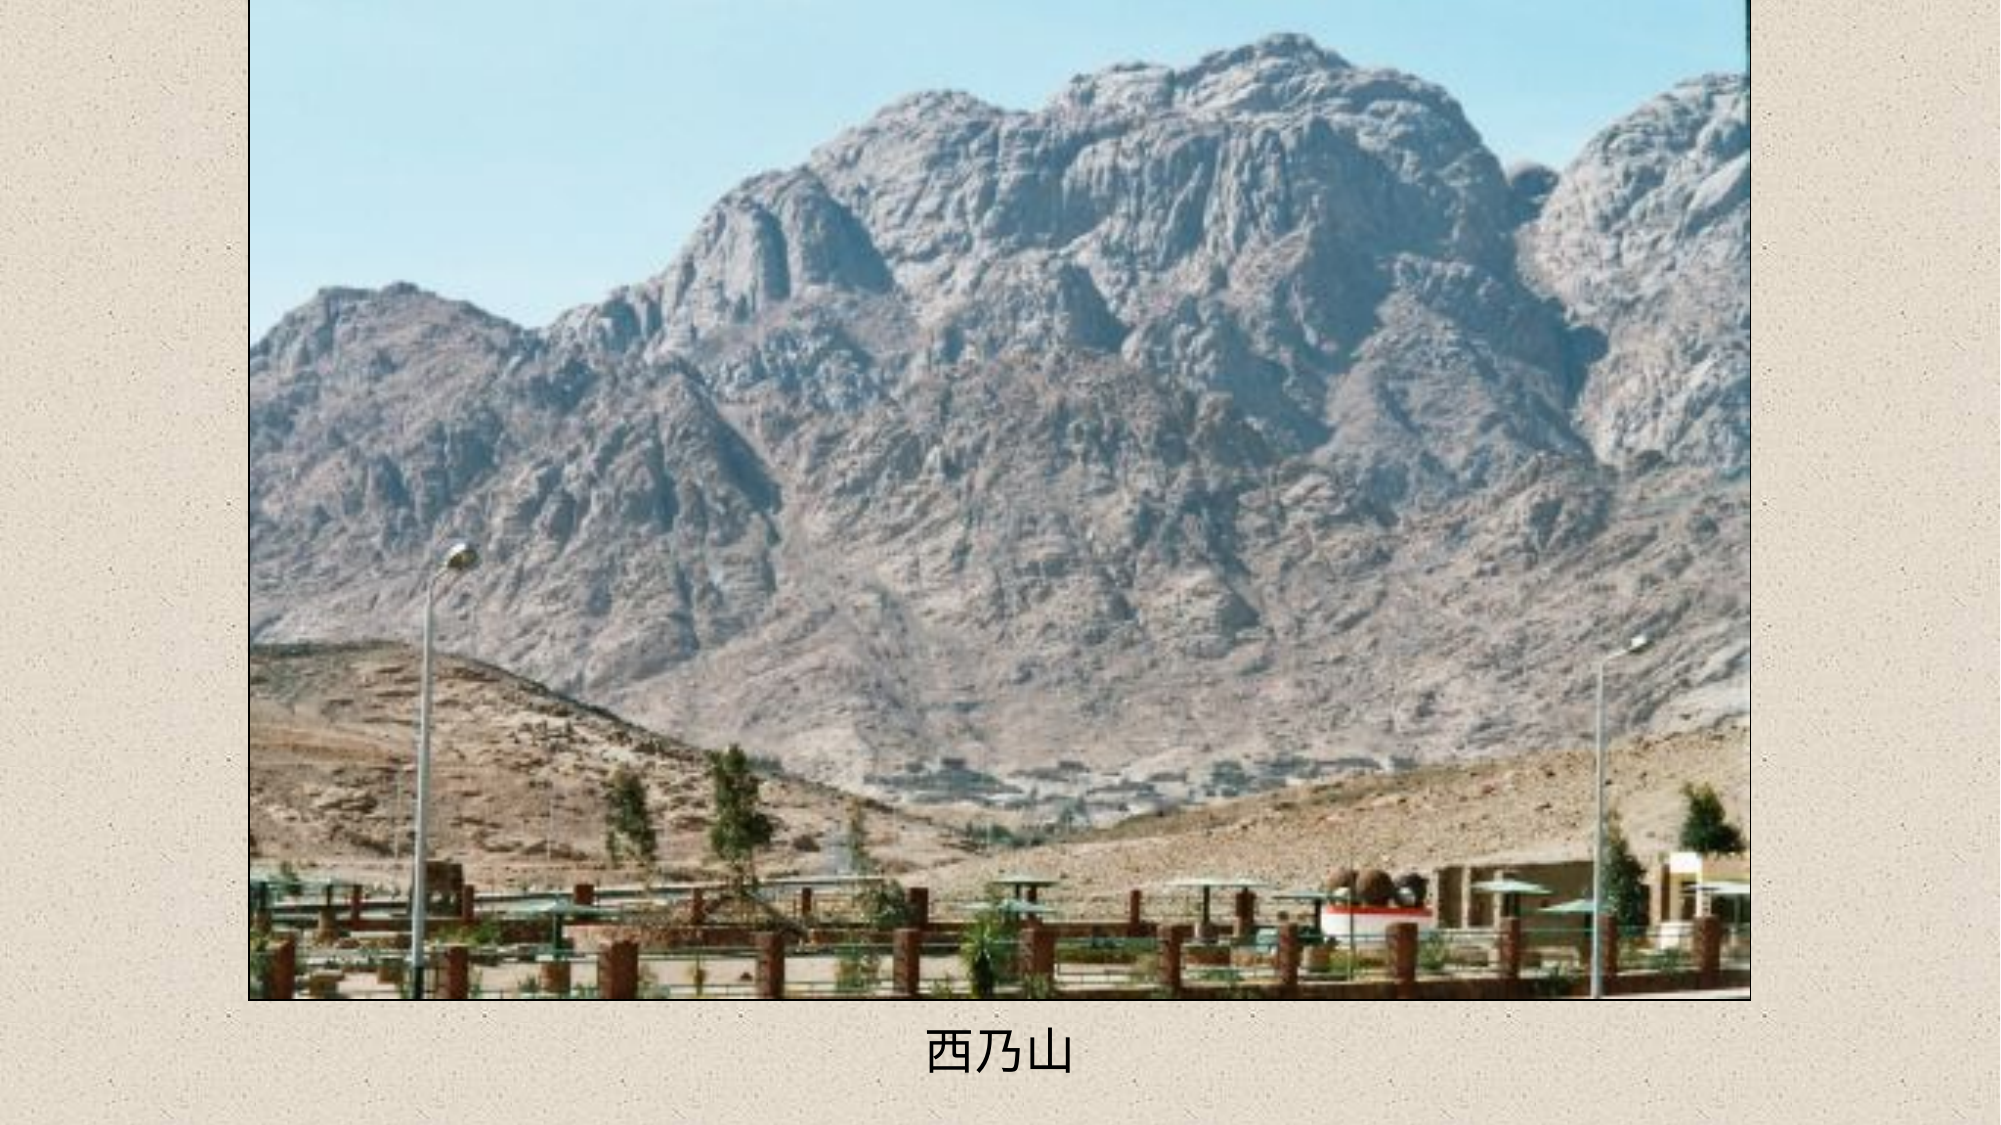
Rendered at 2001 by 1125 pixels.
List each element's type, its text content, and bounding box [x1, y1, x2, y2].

picture [249, 0, 1750, 1000]
text_box 西乃山 [910, 1012, 1090, 1087]
picture [0, 0, 2001, 1125]
